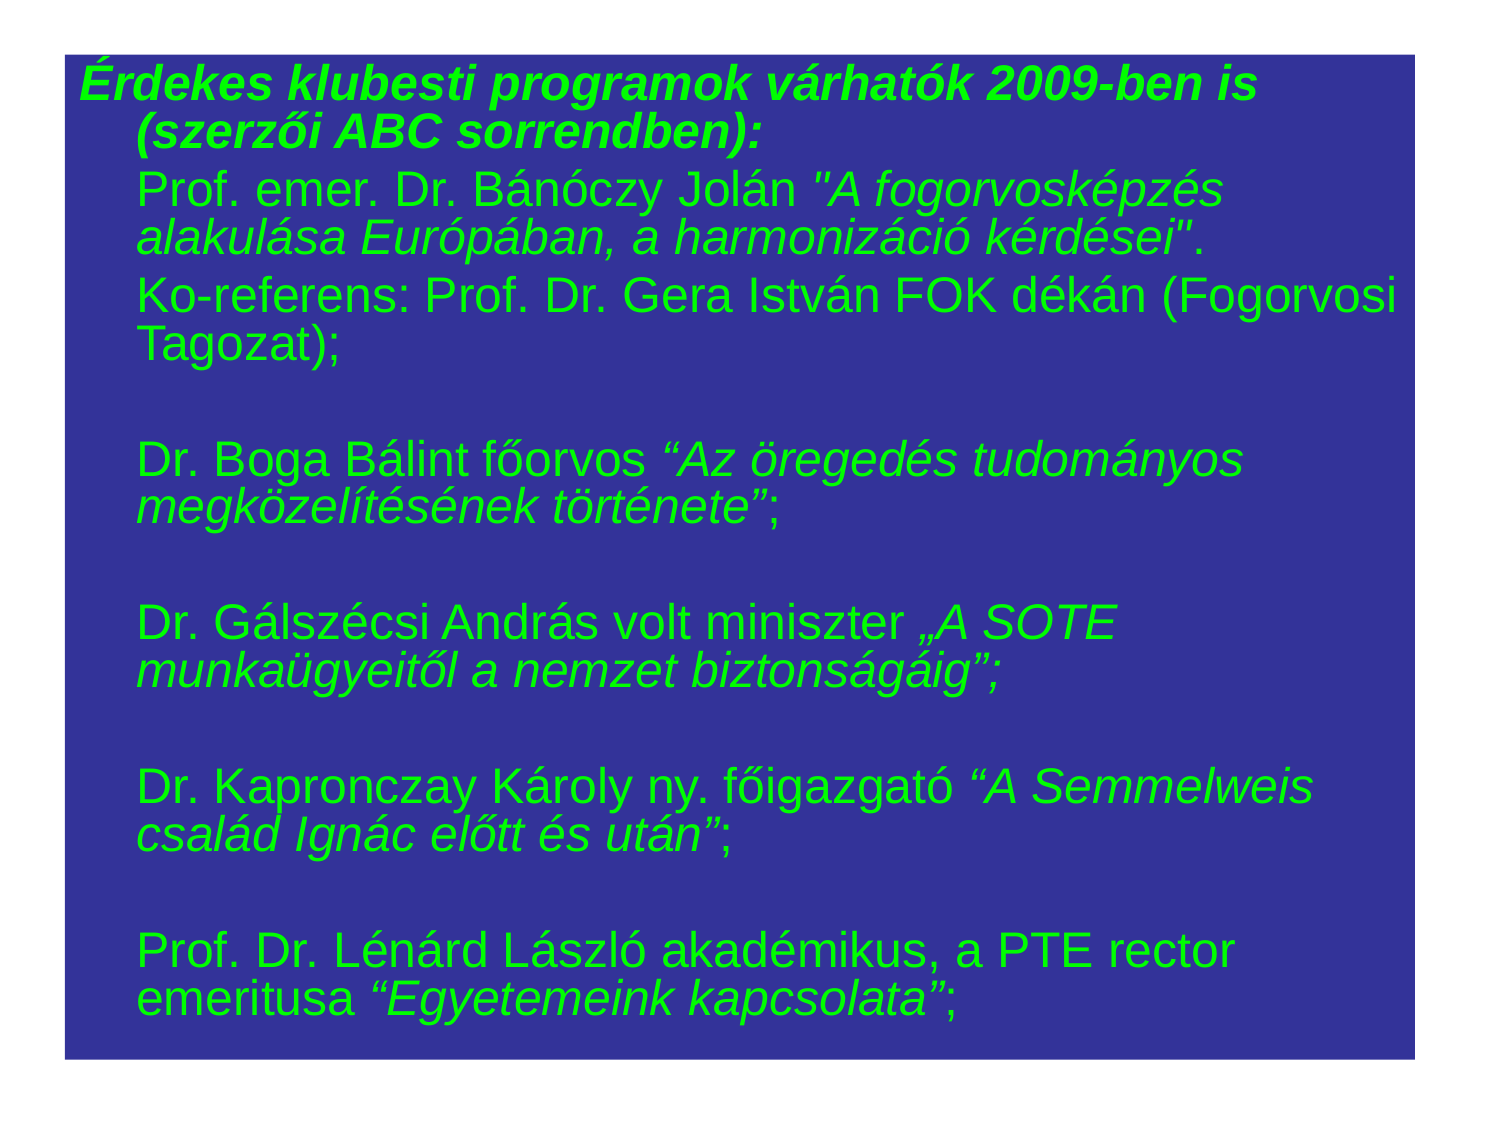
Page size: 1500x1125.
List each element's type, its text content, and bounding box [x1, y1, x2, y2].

list Érdekes klubesti programok várhatók 2009-ben is (szerzői ABC sorrendben): Prof. emer. Dr. Bánóczy Jolán "A fogorvosképzés alakulása Európában, a harmonizáció kérdései". Ko-referens: Prof. Dr. Gera István FOK dékán (Fogorvosi Tagozat); Dr. Boga Bálint főorvos “Az öregedés tudományos megközelítésének története”; Dr. Gálszécsi András volt miniszter „A SOTE munkaügyeitől a nemzet biztonságáig”; Dr. Kapronczay Károly ny. főigazgató “A Semmelweis család Ignác előtt és után”; Prof. Dr. Lénárd László akadémikus, a PTE rector emeritusa “Egyetemeink kapcsolata”; [64, 54, 1415, 1060]
